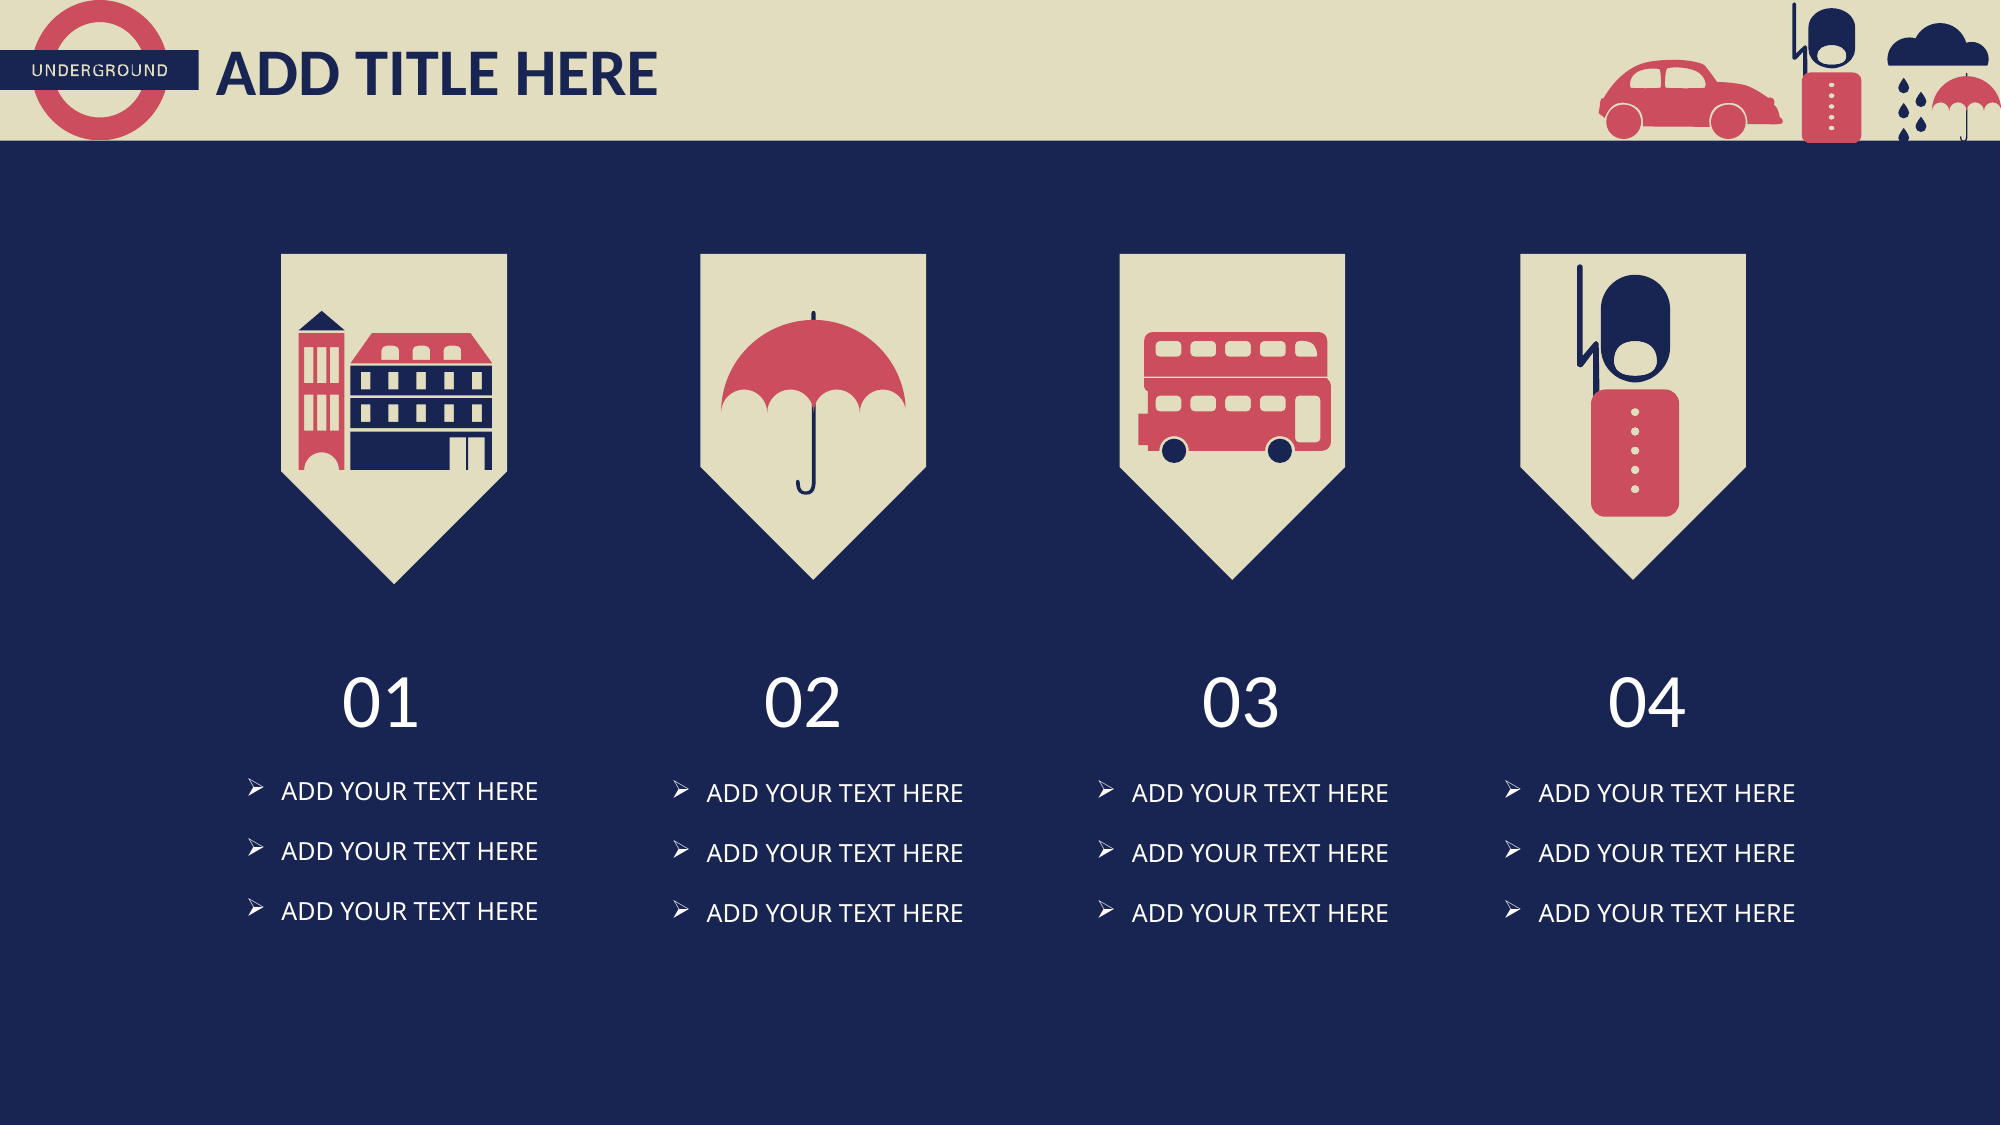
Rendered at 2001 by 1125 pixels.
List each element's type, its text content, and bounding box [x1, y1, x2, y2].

text_box ADD YOUR TEXT HERE ADD YOUR TEXT HERE ADD YOUR TEXT HERE [231, 768, 623, 963]
text_box [701, 254, 925, 481]
picture [720, 310, 906, 495]
text_box 02 [750, 643, 891, 751]
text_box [0, 0, 2000, 144]
text_box 04 [1593, 643, 1735, 751]
text_box ADD YOUR TEXT HERE ADD YOUR TEXT HERE ADD YOUR TEXT HERE [656, 770, 1048, 965]
text_box [1120, 254, 1345, 579]
text_box ADD YOUR TEXT HERE ADD YOUR TEXT HERE ADD YOUR TEXT HERE [1081, 770, 1473, 965]
text_box ADD YOUR TEXT HERE ADD YOUR TEXT HERE ADD YOUR TEXT HERE [1488, 770, 1879, 965]
picture [1138, 332, 1332, 464]
text_box [736, 502, 890, 579]
text_box [1521, 254, 1745, 579]
picture [1576, 264, 1681, 517]
picture [298, 310, 493, 471]
text_box 03 [1187, 643, 1329, 751]
text_box [282, 254, 506, 583]
text_box 01 [328, 643, 469, 751]
